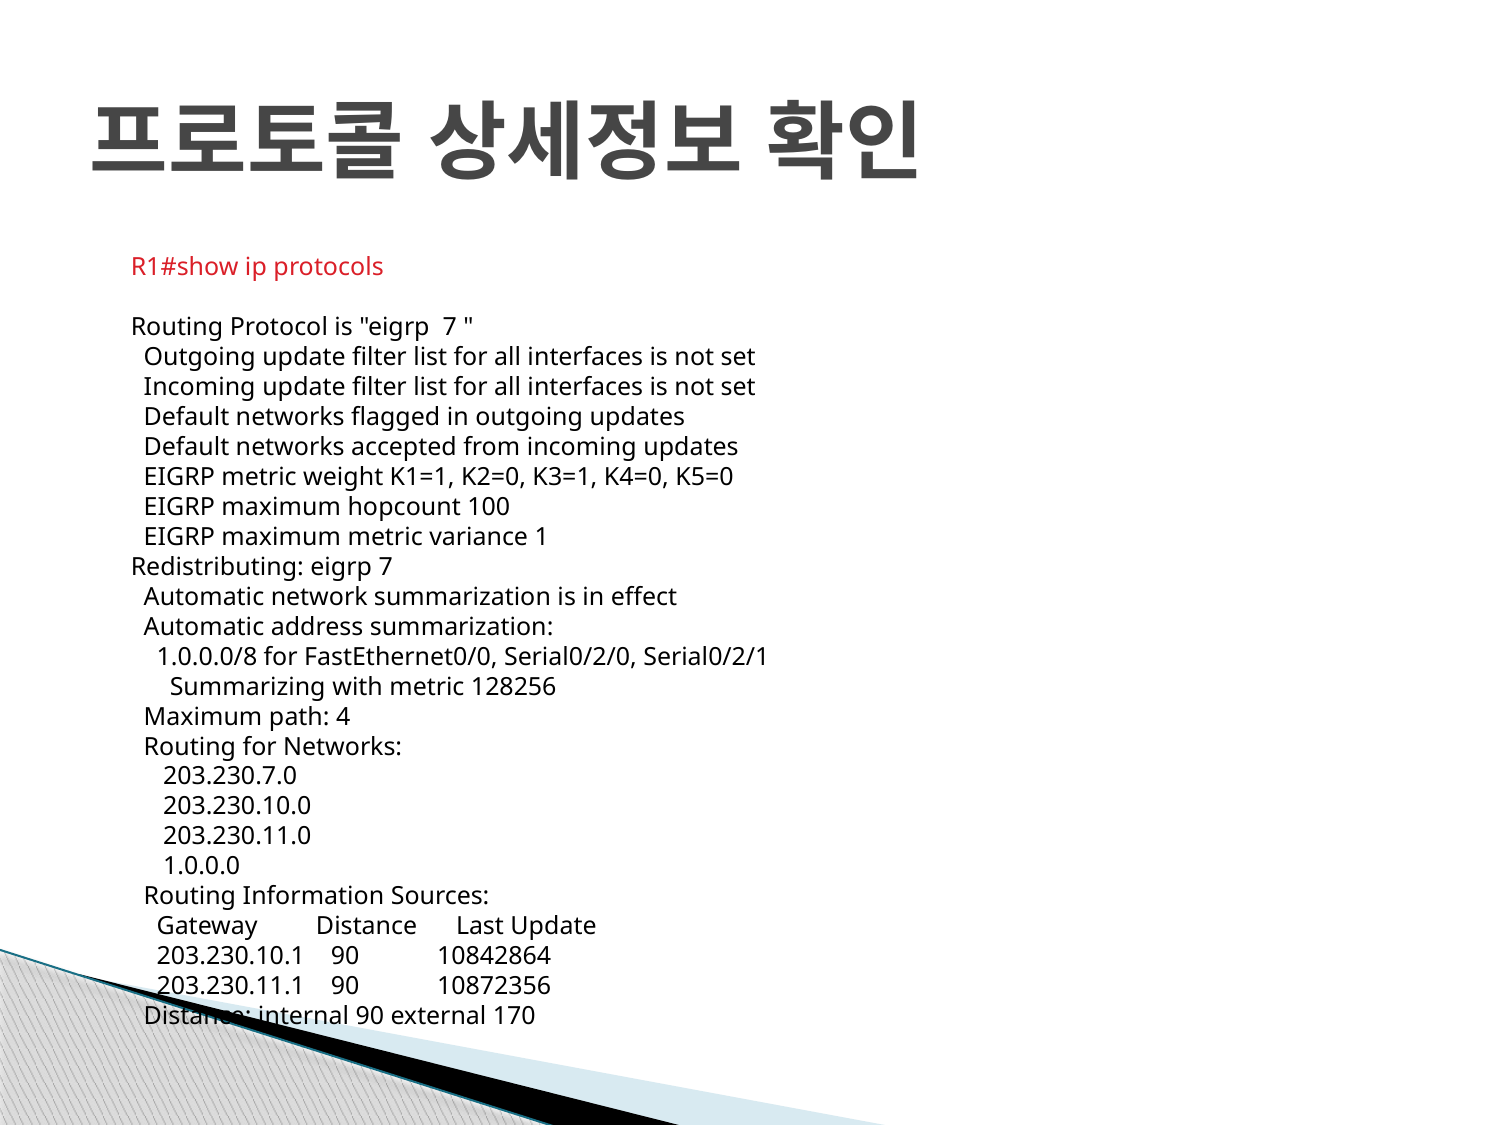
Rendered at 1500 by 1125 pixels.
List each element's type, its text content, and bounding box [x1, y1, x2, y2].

text_box R1#show ip protocols Routing Protocol is "eigrp 7 " Outgoing update filter list for all interfaces is not set Incoming update filter list for all interfaces is not set Default networks flagged in outgoing updates Default networks accepted from incoming updates EIGRP metric weight K1=1, K2=0, K3=1, K4=0, K5=0 EIGRP maximum hopcount 100 EIGRP maximum metric variance 1 Redistributing: eigrp 7 Automatic network summarization is in effect Automatic address summarization: 1.0.0.0/8 for FastEthernet0/0, Serial0/2/0, Serial0/2/1 Summarizing with metric 128256 Maximum path: 4 Routing for Networks: 203.230.7.0 203.230.10.0 203.230.11.0 1.0.0.0 Routing Information Sources: Gateway Distance Last Update 203.230.10.1 90 10842864 203.230.11.1 90 10872356 Distance: internal 90 external 170 [115, 243, 786, 1037]
title 프로토콜 상세정보 확인 [75, 45, 1425, 233]
